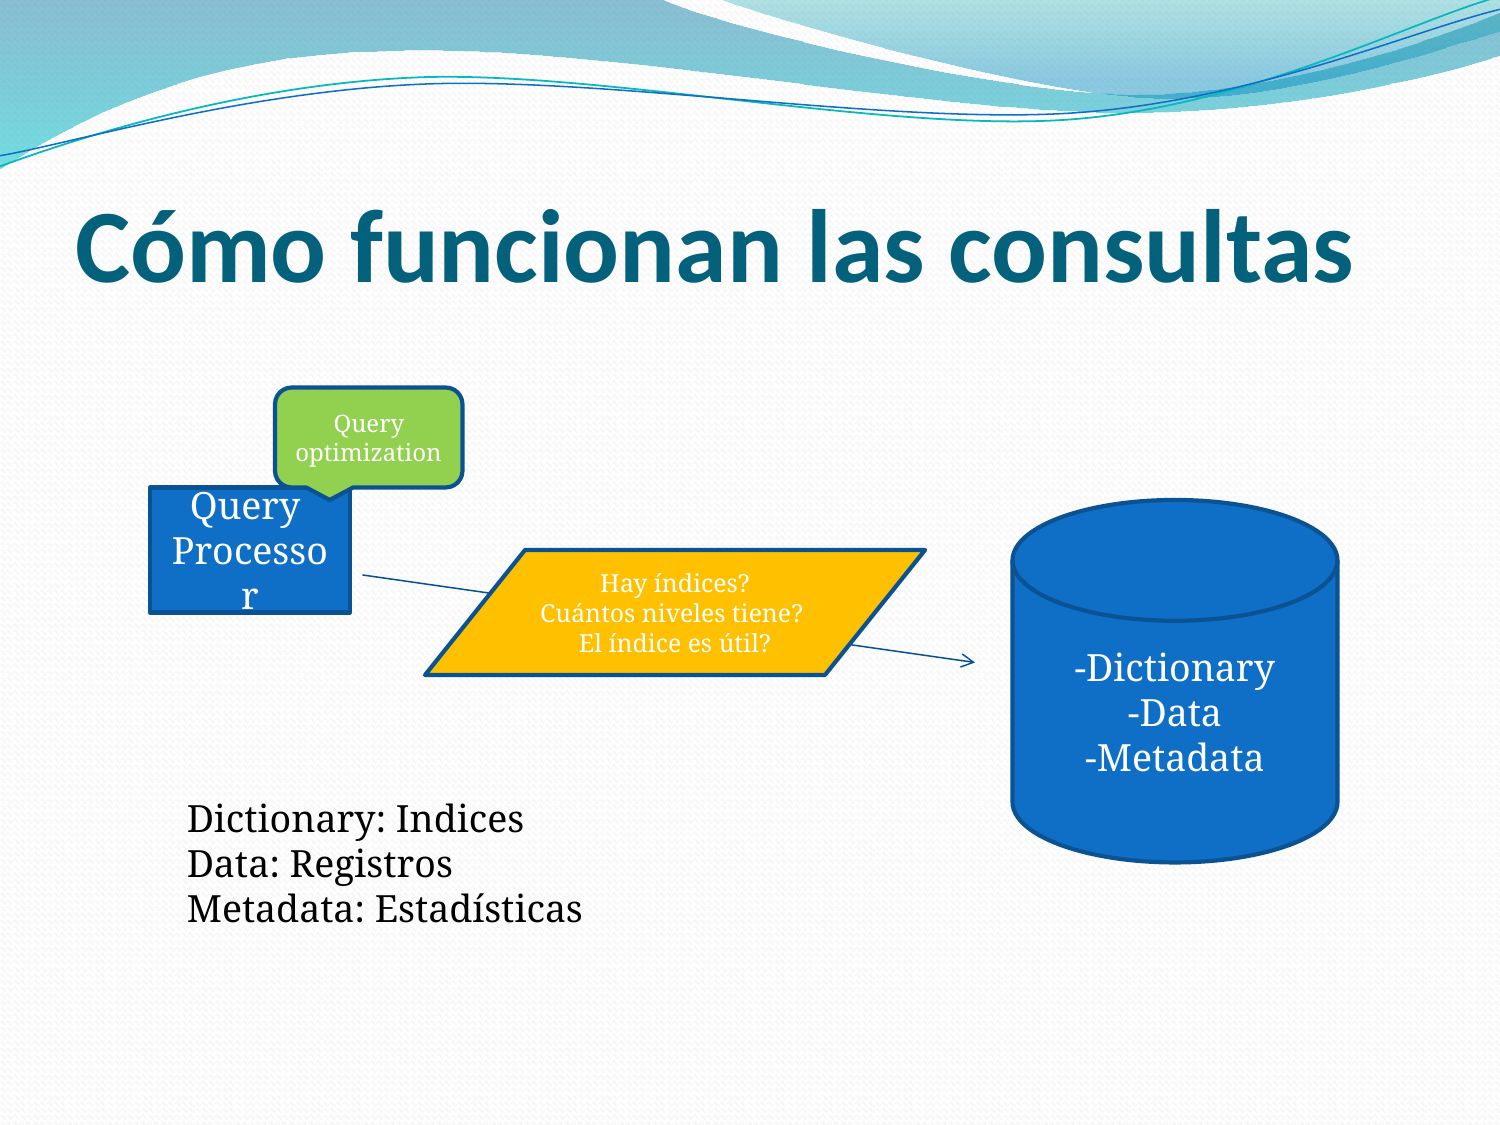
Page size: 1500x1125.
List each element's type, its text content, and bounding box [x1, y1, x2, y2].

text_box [362, 574, 976, 663]
text_box Query optimization [272, 385, 465, 502]
text_box -Dictionary -Data -Metadata [1010, 497, 1340, 865]
title Cómo funcionan las consultas [75, 115, 1425, 303]
text_box Query Processor [148, 485, 352, 615]
text_box Hay índices? Cuántos niveles tiene? El índice es útil? [503, 547, 927, 574]
text_box Dictionary: Indices Data: Registros Metadata: Estadísticas [172, 787, 599, 938]
